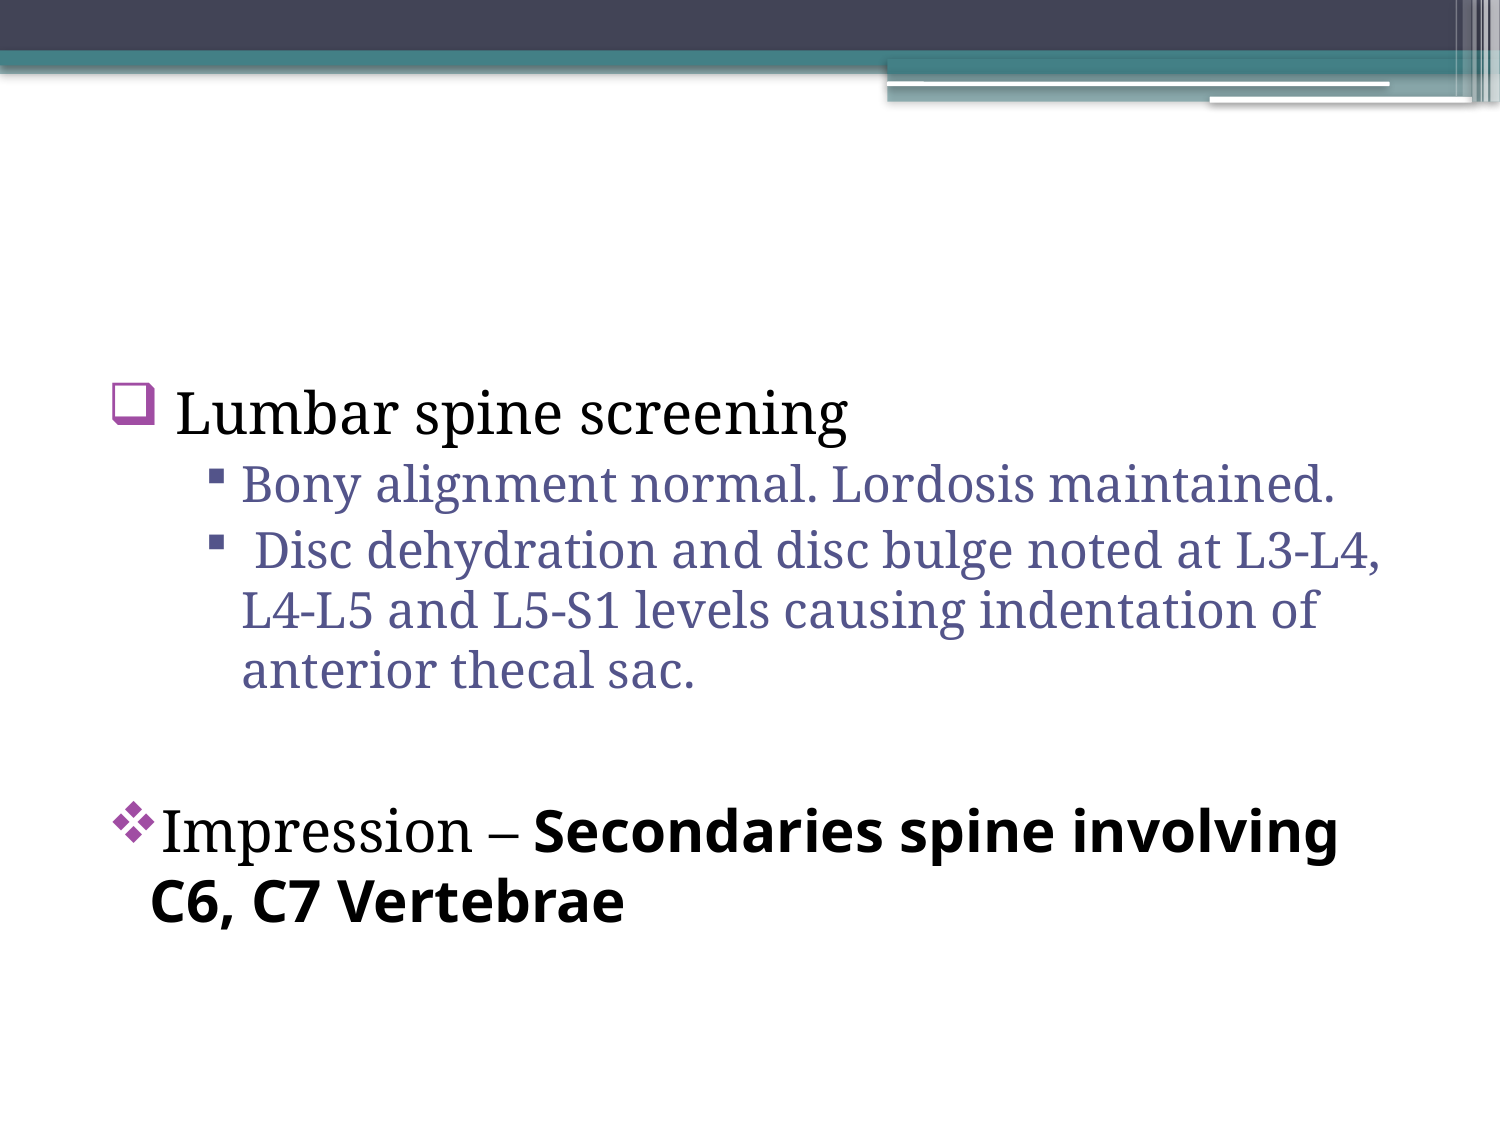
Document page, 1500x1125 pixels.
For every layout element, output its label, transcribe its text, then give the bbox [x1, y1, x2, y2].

list Lumbar spine screening Bony alignment normal. Lordosis maintained. Disc dehydration and disc bulge noted at L3-L4, L4-L5 and L5-S1 levels causing indentation of anterior thecal sac. Impression – Secondaries spine involving C6, C7 Vertebrae [75, 368, 1425, 1079]
